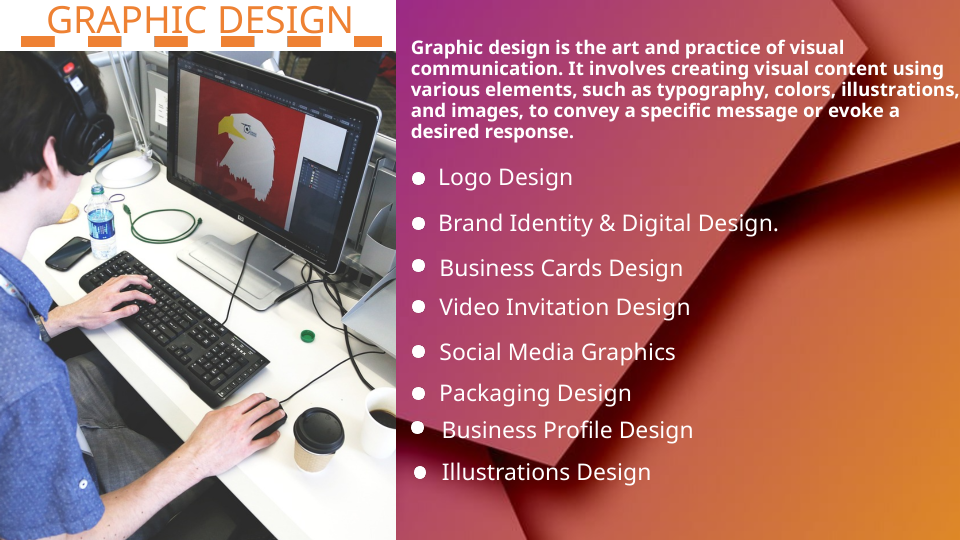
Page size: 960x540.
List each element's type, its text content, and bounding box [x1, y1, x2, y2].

picture [0, 0, 960, 540]
text_box GRAPHIC DESIGN [0, 0, 396, 46]
picture [21, 36, 382, 47]
